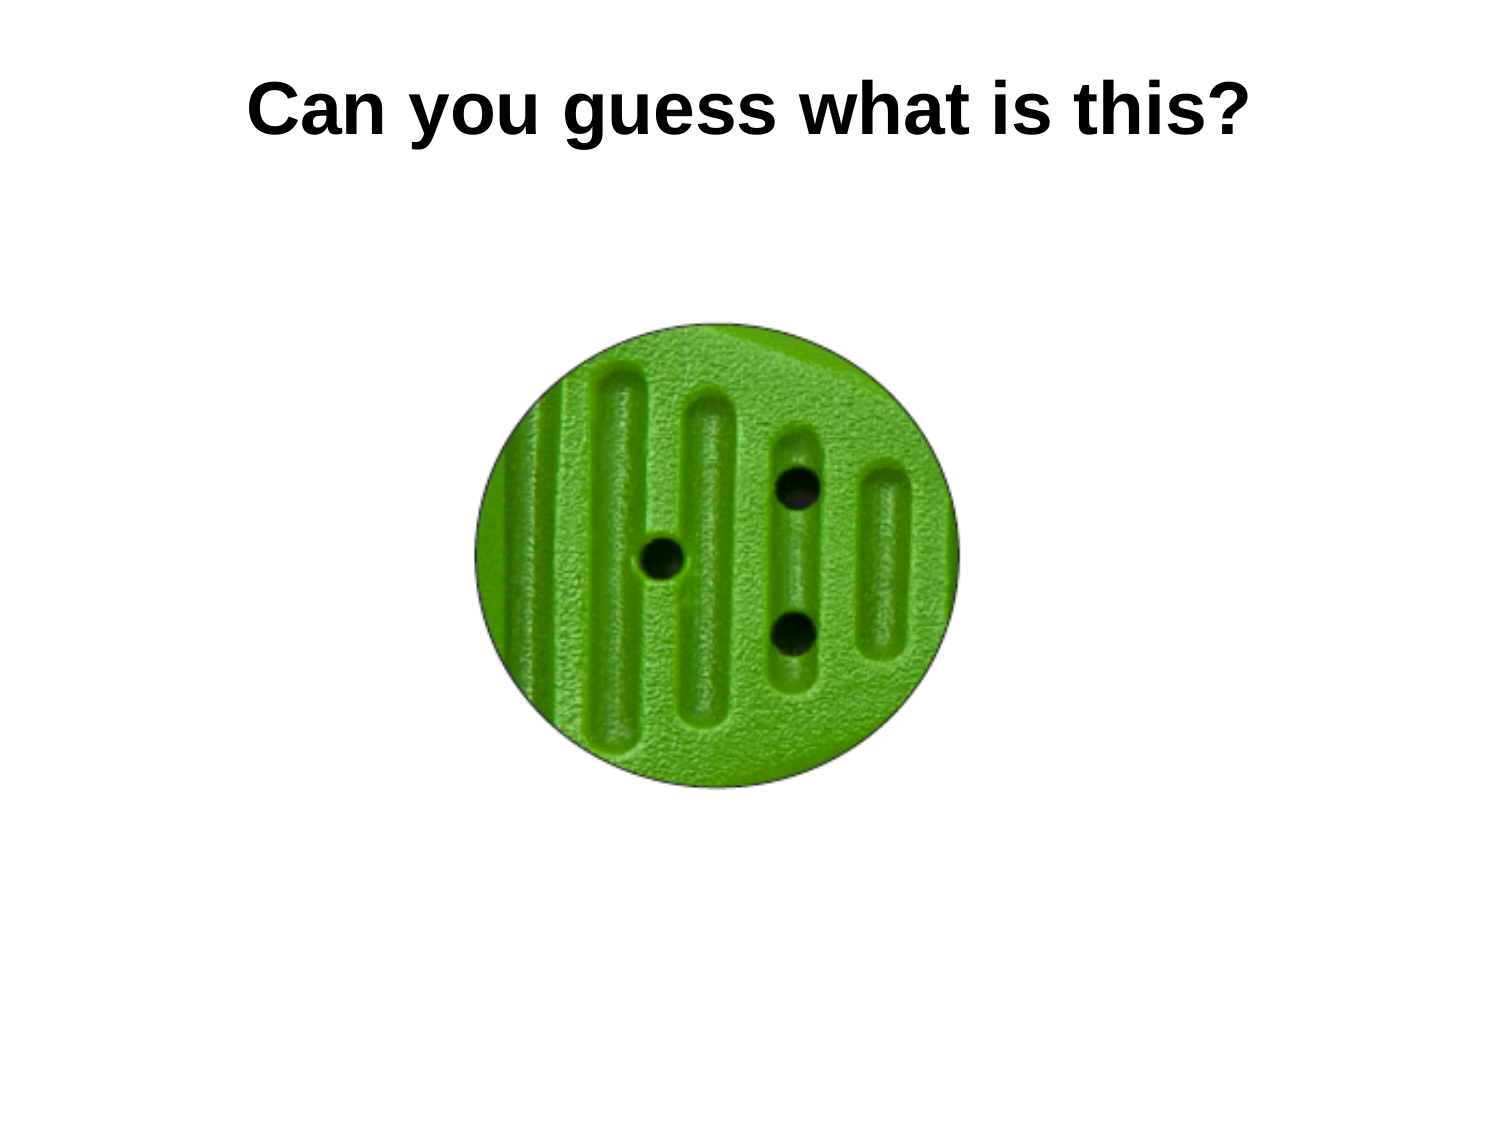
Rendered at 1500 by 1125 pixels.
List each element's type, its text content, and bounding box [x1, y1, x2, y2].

picture [387, 262, 1057, 889]
text_box Can you guess what is this? [238, 52, 1262, 158]
